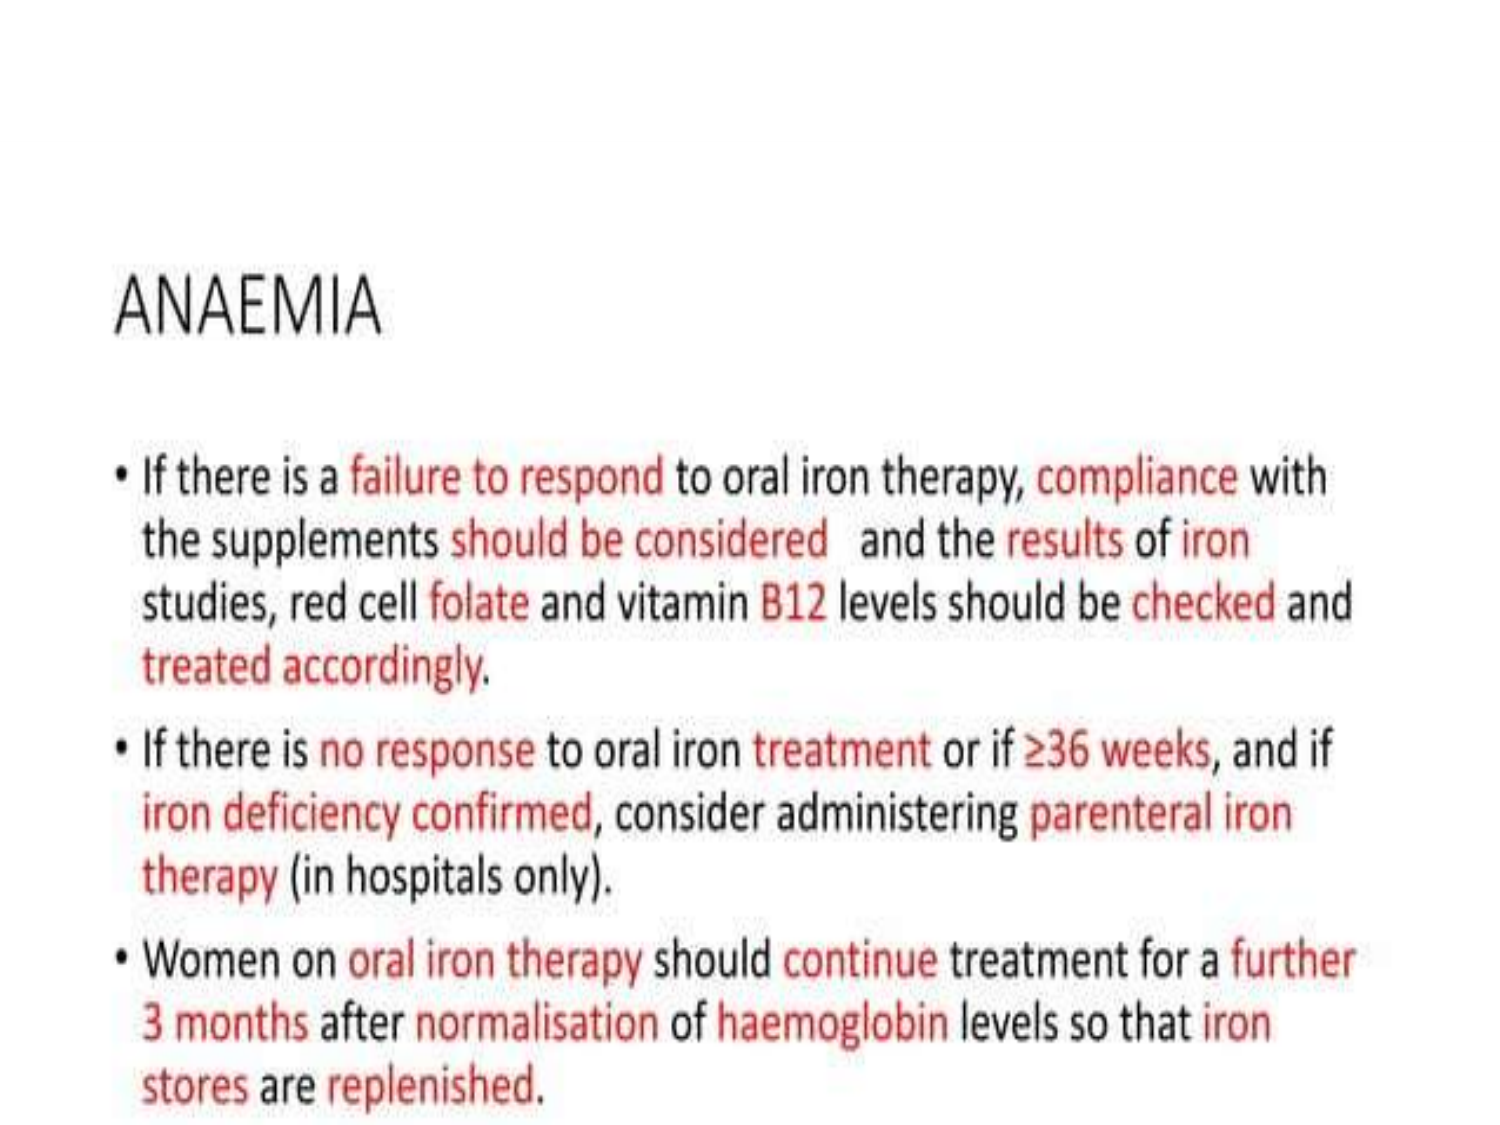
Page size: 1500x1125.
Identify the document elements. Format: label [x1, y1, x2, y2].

picture [0, 139, 1500, 1125]
